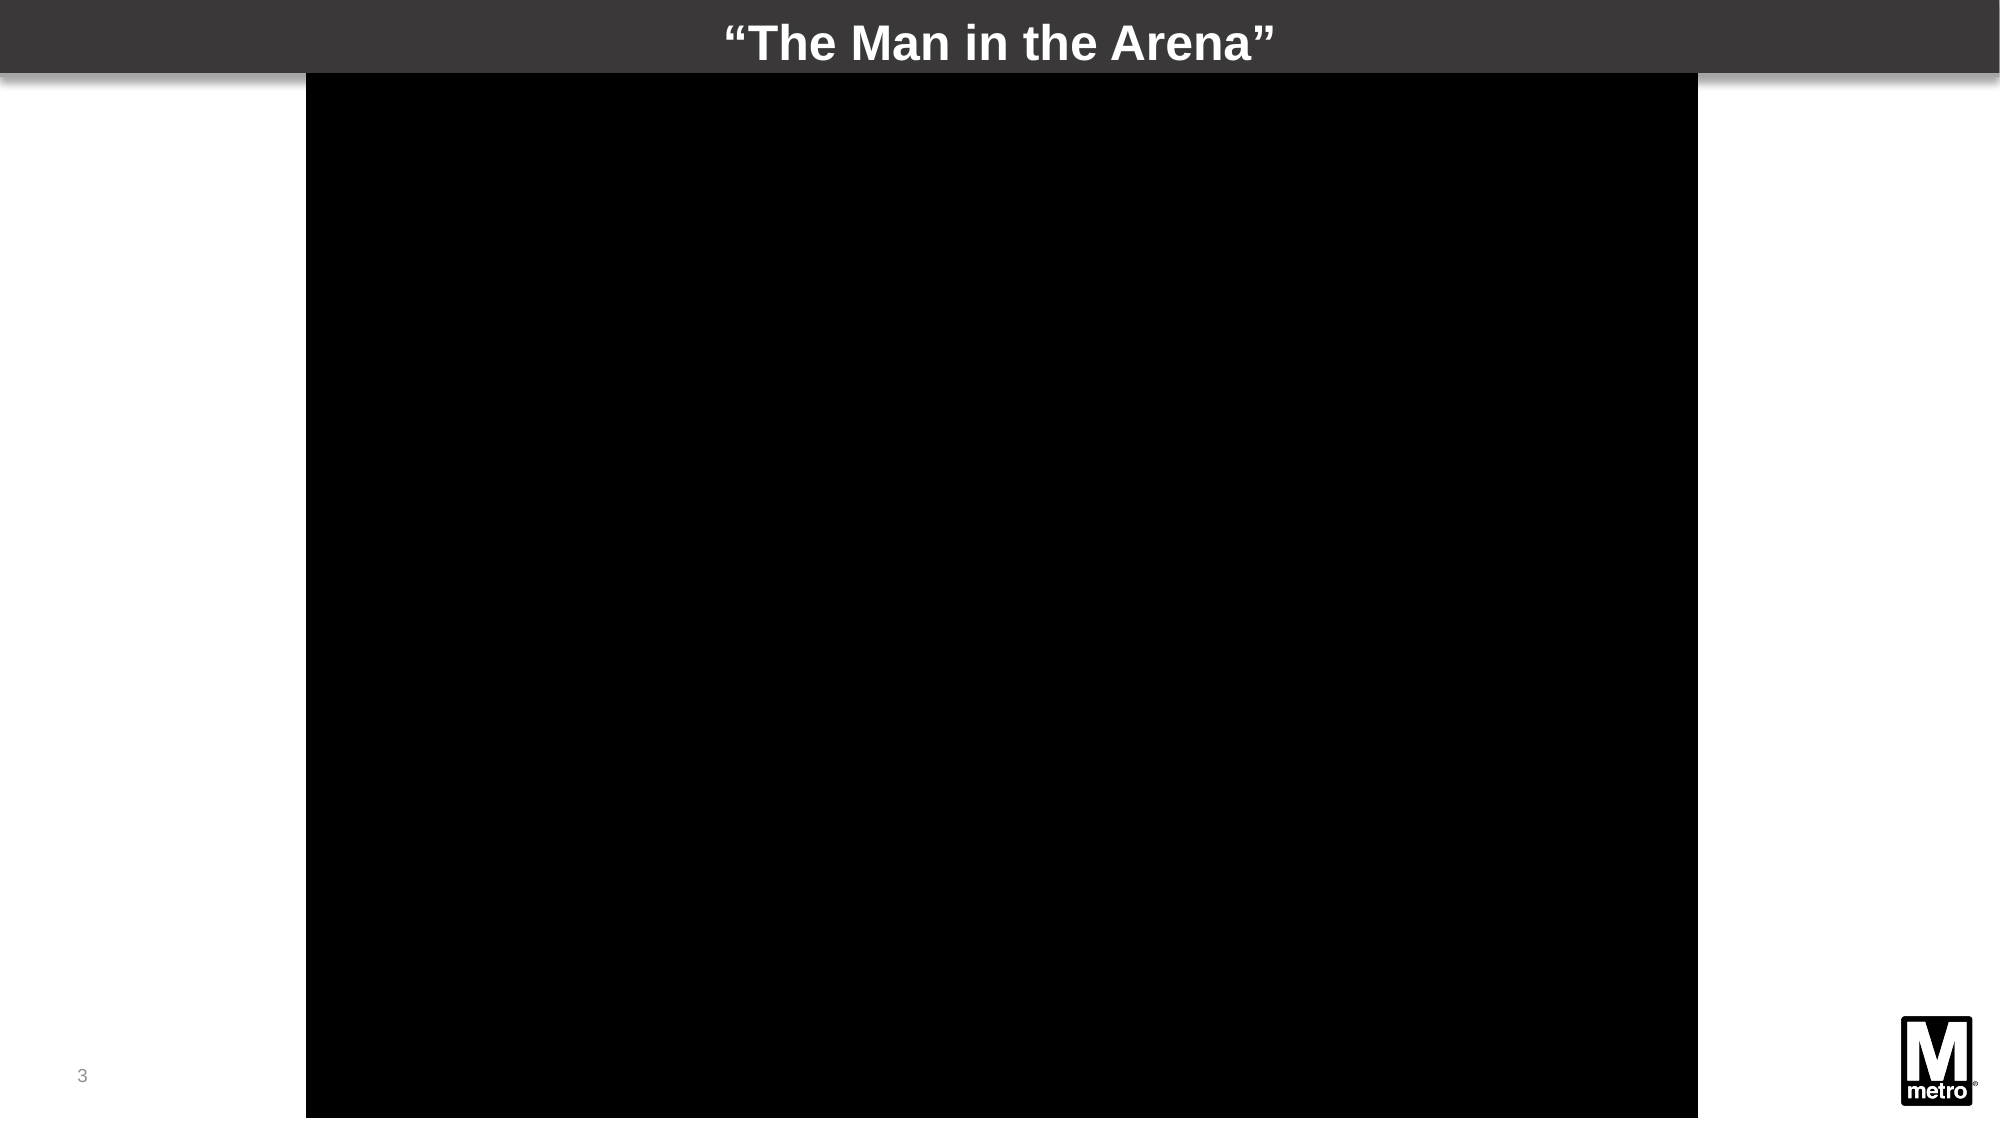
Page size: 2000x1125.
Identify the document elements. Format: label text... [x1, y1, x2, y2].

list “The Man in the Arena” [0, 0, 2000, 73]
picture [1901, 1016, 1978, 1106]
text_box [305, 72, 1699, 1119]
